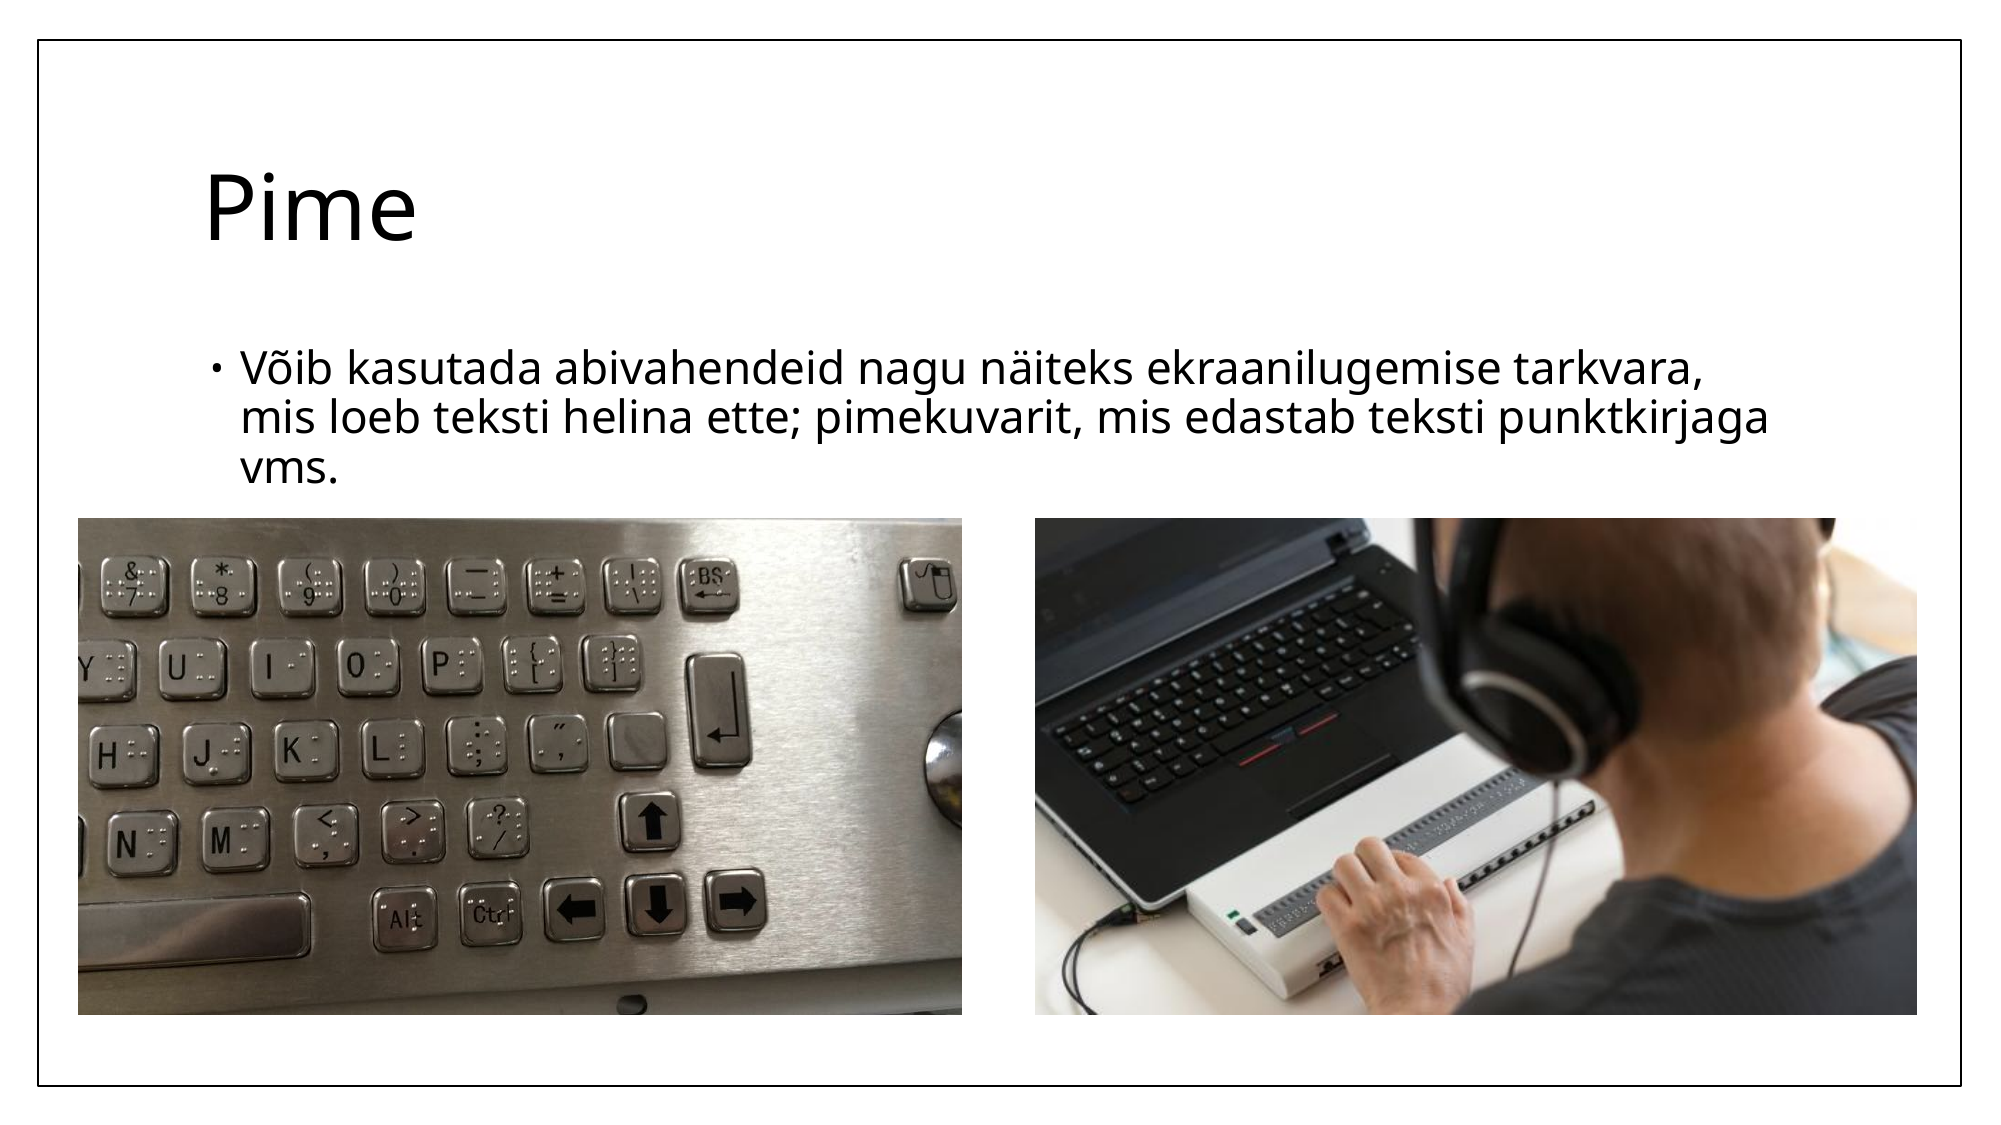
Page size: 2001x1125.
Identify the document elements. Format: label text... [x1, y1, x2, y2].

list Võib kasutada abivahendeid nagu näiteks ekraanilugemise tarkvara, mis loeb teksti helina ette; pimekuvarit, mis edastab teksti punktkirjaga vms. [187, 337, 1808, 1000]
picture [78, 517, 962, 1016]
picture [1035, 517, 1917, 1016]
title Pime [187, 99, 1808, 323]
